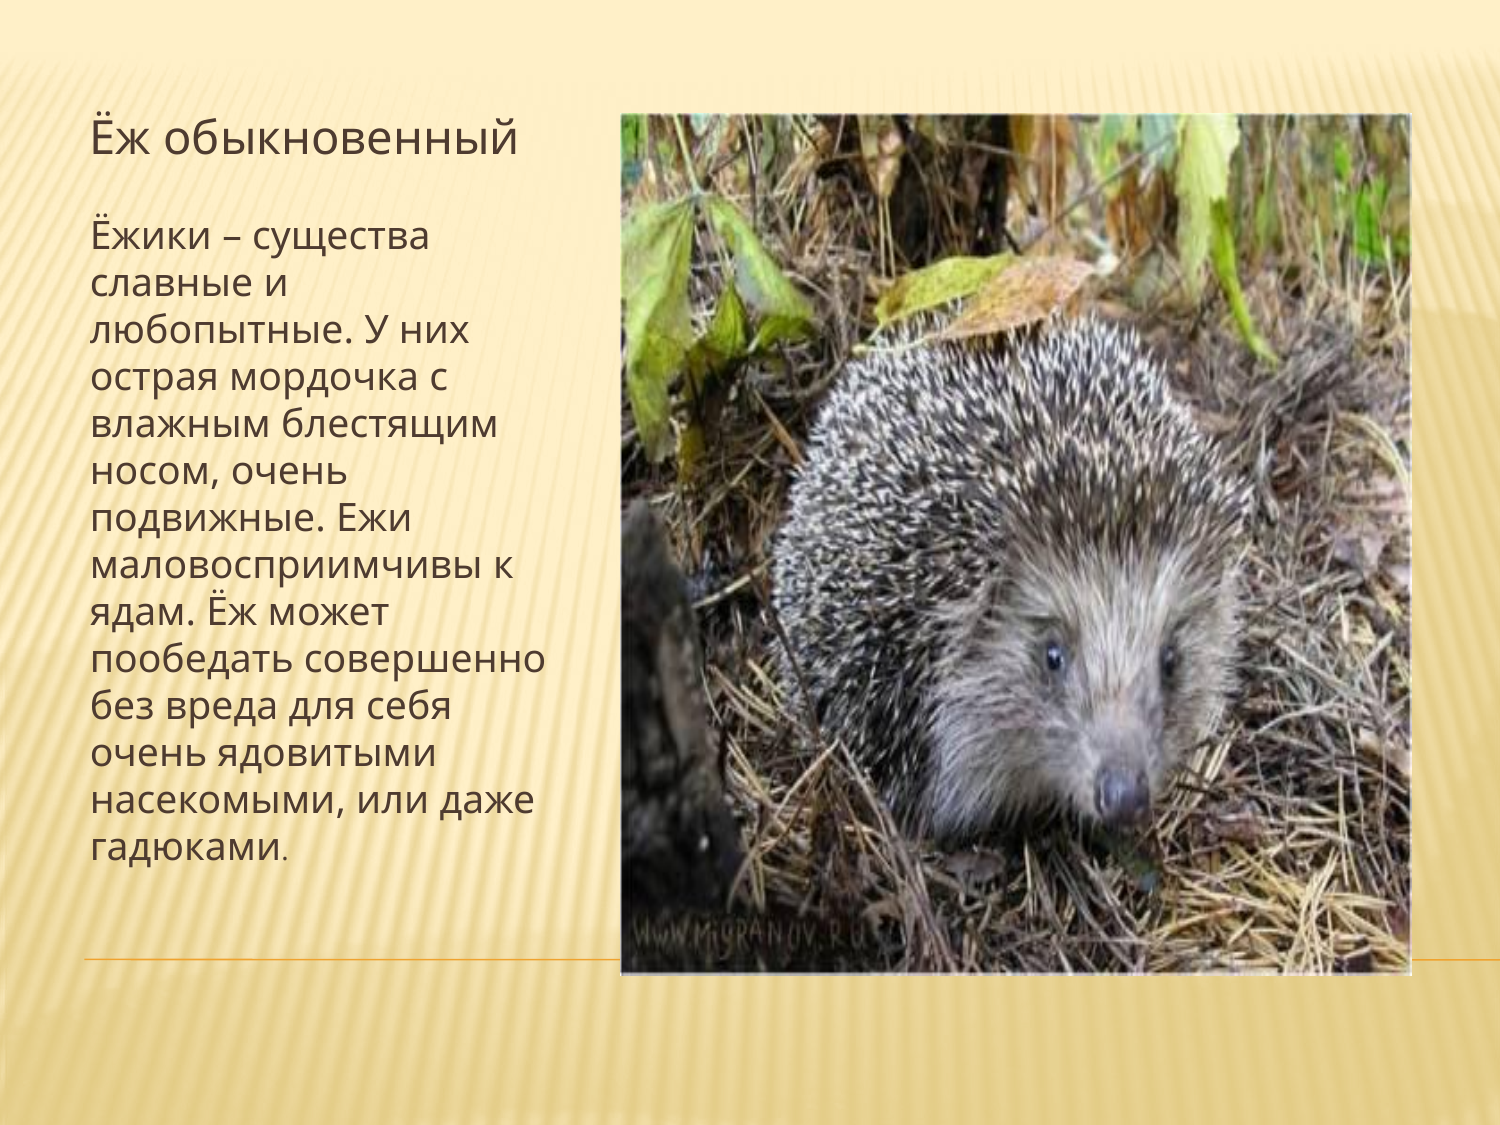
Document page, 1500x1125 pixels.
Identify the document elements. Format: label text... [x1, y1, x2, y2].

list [619, 113, 1412, 977]
list Ёж обыкновенный Ёжики – существа славные и любопытные. У них острая мордочка с влажным блестящим носом, очень подвижные. Ежи маловосприимчивы к ядам. Ёж может пообедать совершенно без вреда для себя очень ядовитыми насекомыми, или даже гадюками. [75, 99, 569, 888]
